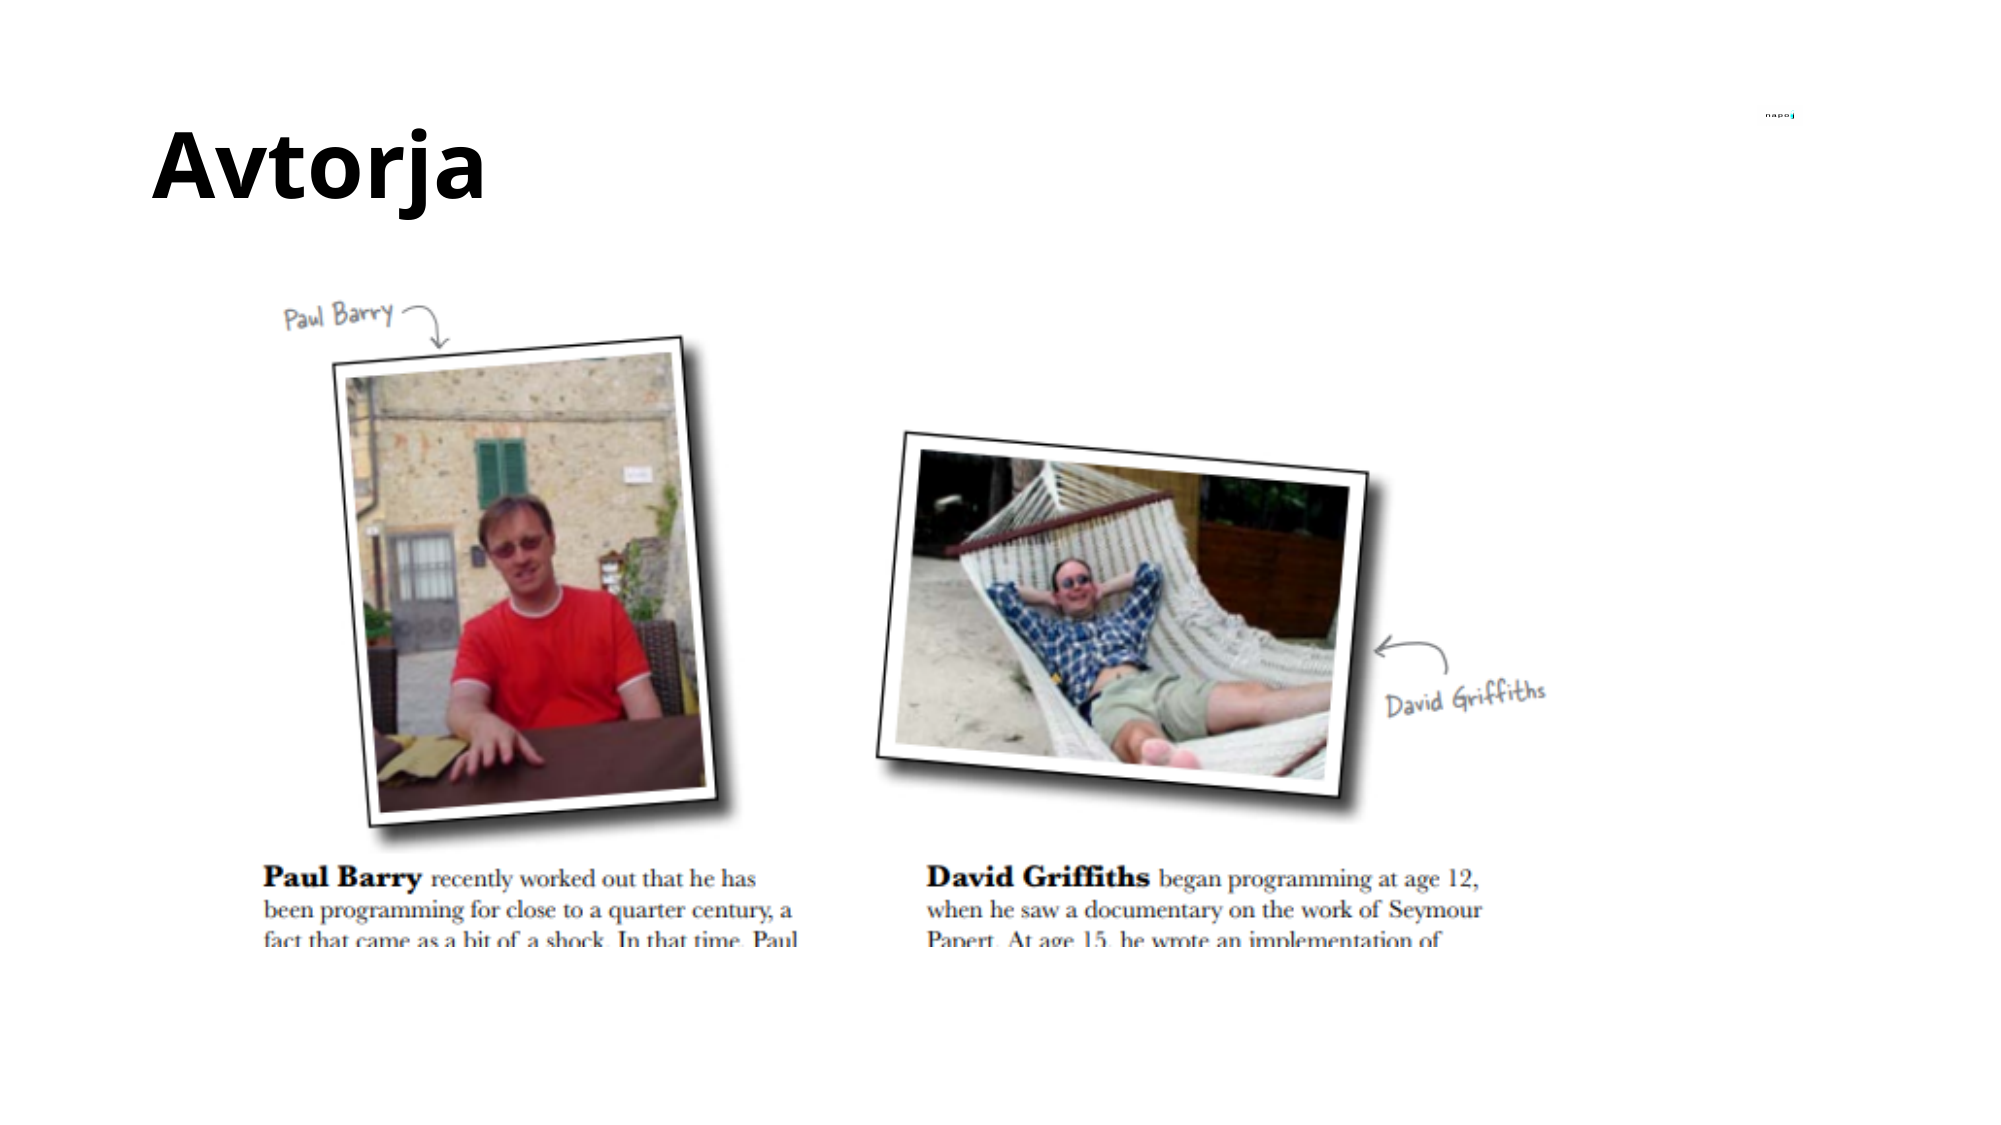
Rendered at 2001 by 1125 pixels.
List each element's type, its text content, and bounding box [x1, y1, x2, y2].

text_box Avtorja [137, 59, 1863, 278]
picture [245, 277, 1566, 948]
